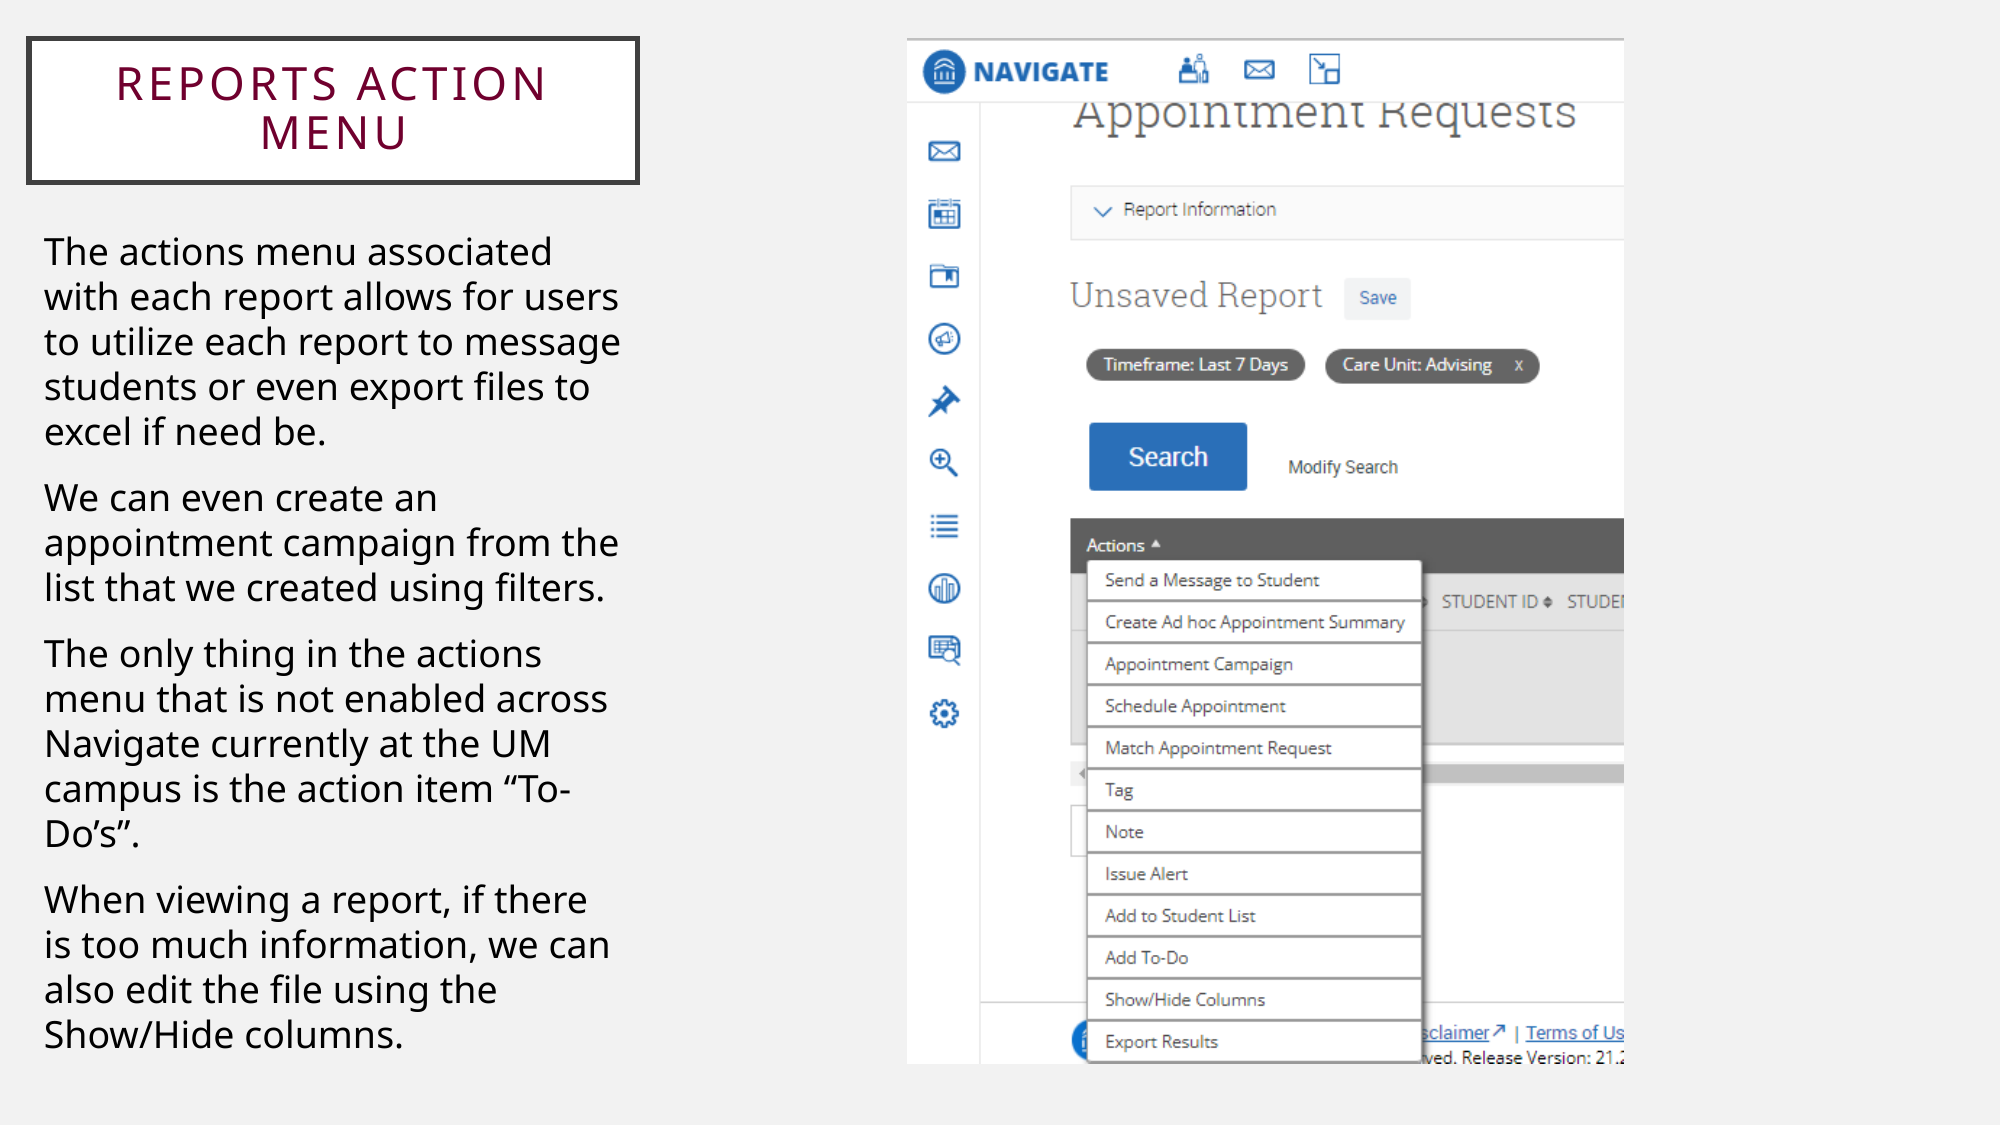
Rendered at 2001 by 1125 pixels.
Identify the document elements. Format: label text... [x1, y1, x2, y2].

title Reports Action menu [26, 36, 640, 185]
list The actions menu associated with each report allows for users to utilize each report to message students or even export files to excel if need be. We can even create an appointment campaign from the list that we created using filters. The only thing in the actions menu that is not enabled across Navigate currently at the UM campus is the action item “To-Do’s”. When viewing a report, if there is too much information, we can also edit the file using the Show/Hide columns. [29, 220, 638, 993]
picture [907, 38, 1624, 1064]
